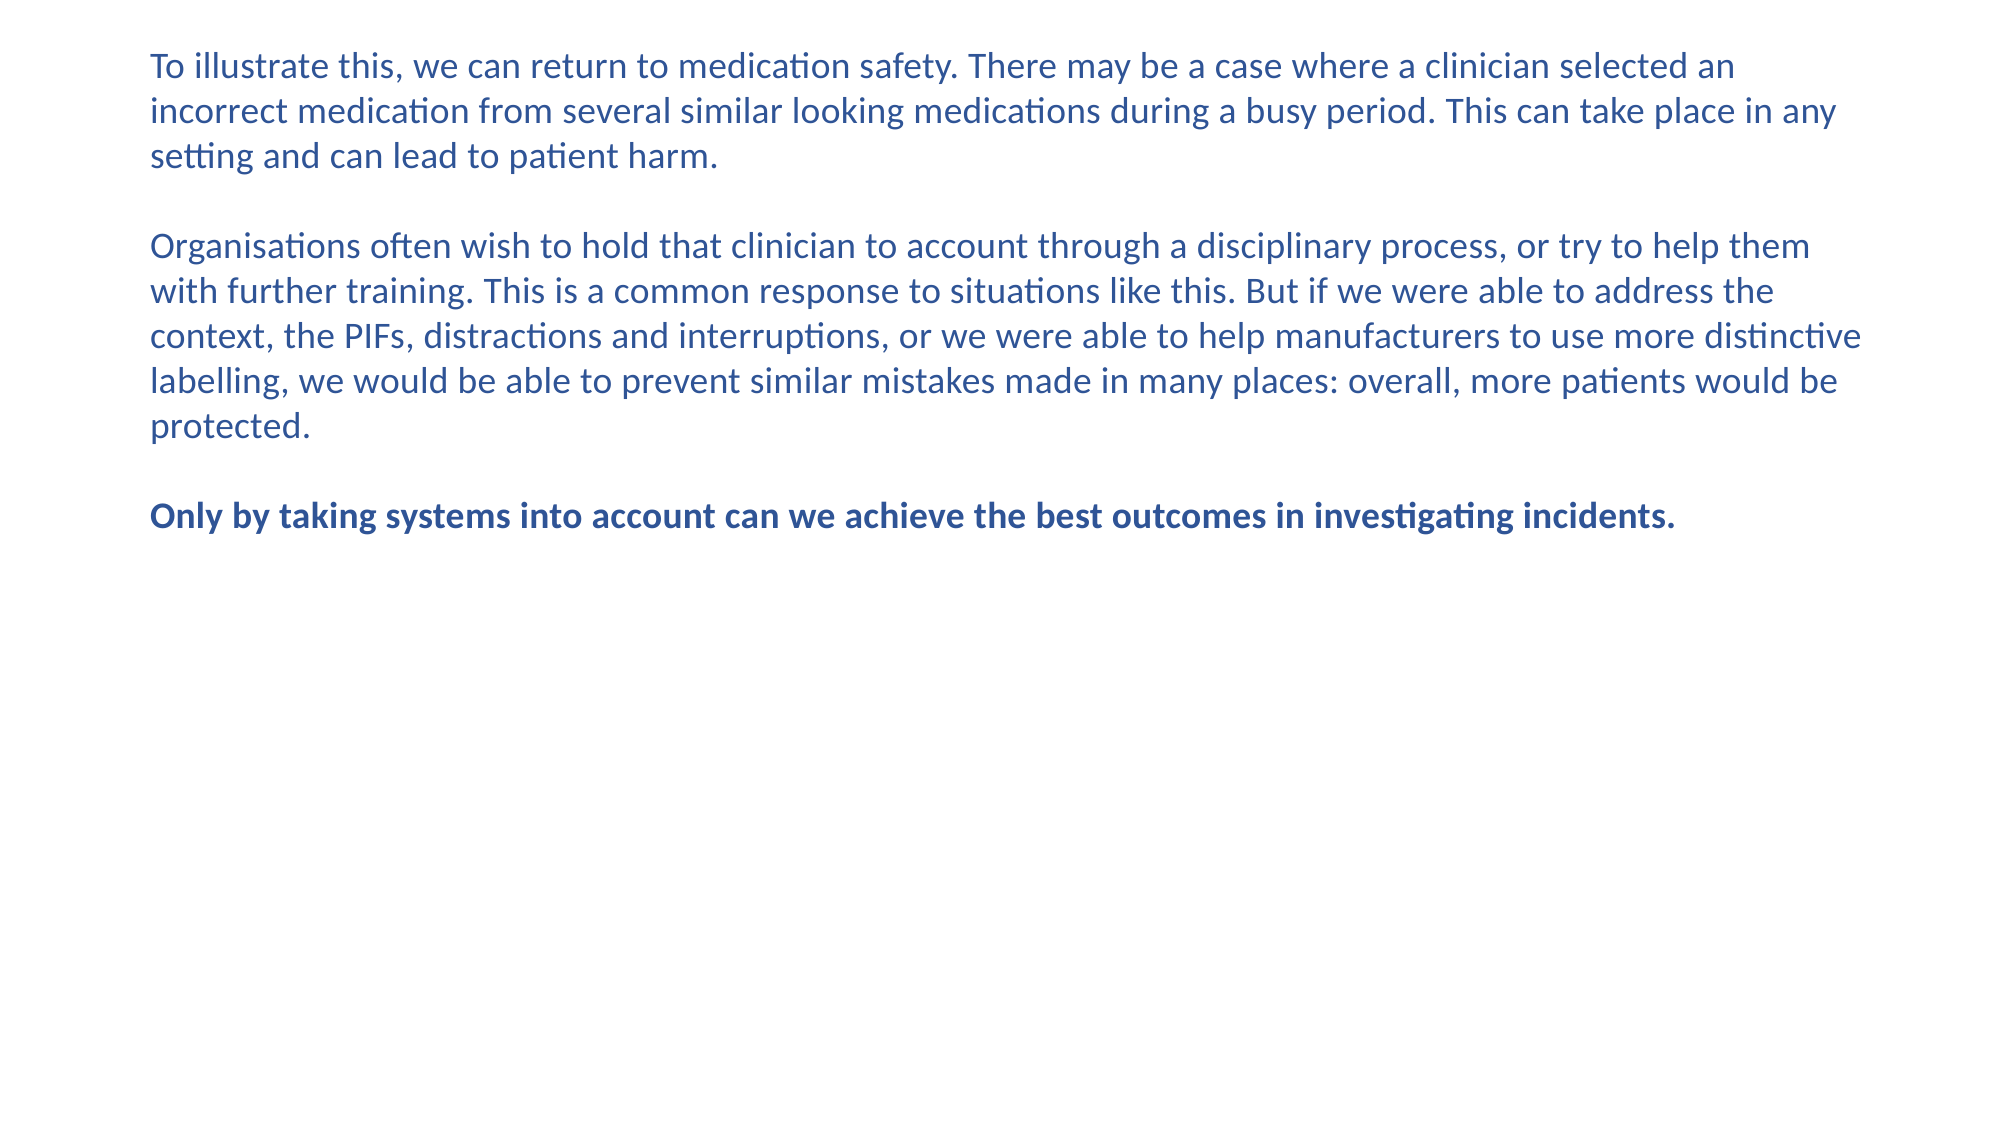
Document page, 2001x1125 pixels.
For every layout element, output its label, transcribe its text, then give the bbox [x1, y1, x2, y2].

text_box To illustrate this, we can return to medication safety. There may be a case where a clinician selected an incorrect medication from several similar looking medications during a busy period. This can take place in any setting and can lead to patient harm. Organisations often wish to hold that clinician to account through a disciplinary process, or try to help them with further training. This is a common response to situations like this. But if we were able to address the context, the PIFs, distractions and interruptions, or we were able to help manufacturers to use more distinctive labelling, we would be able to prevent similar mistakes made in many places: overall, more patients would be protected. Only by taking systems into account can we achieve the best outcomes in investigating incidents. [147, 37, 1875, 627]
